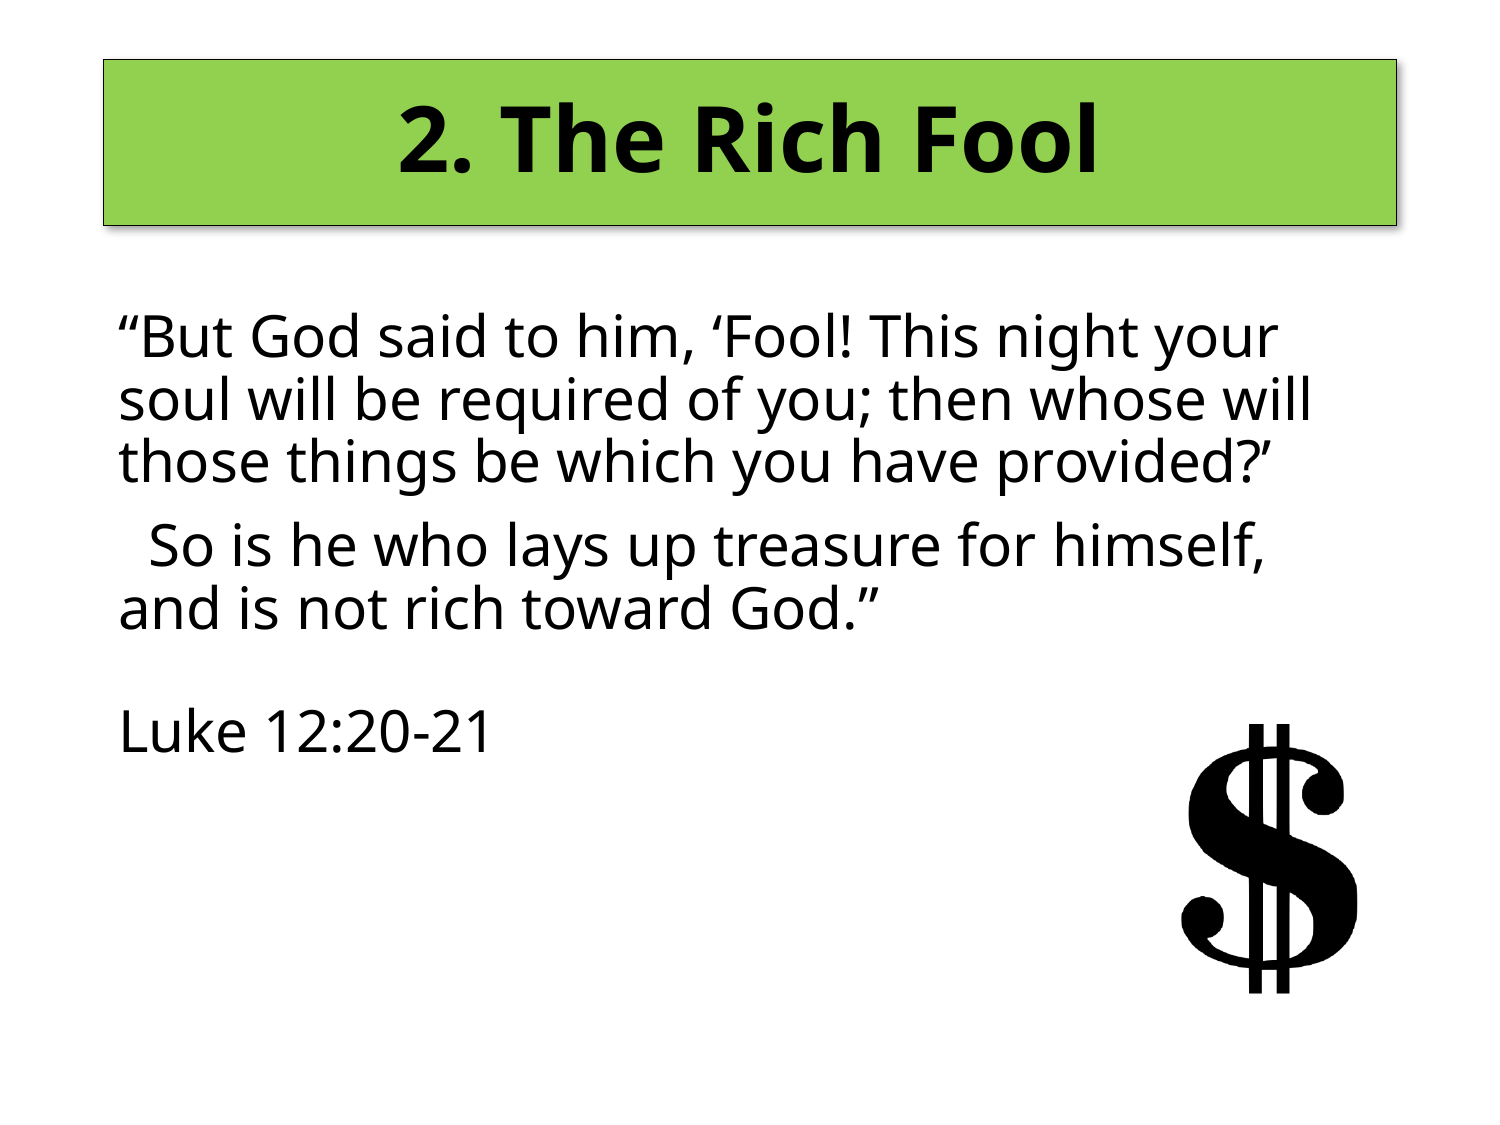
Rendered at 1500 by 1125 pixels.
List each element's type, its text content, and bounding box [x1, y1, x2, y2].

picture [1129, 718, 1409, 999]
title 2. The Rich Fool [103, 59, 1397, 226]
list “But God said to him, ‘Fool! This night your soul will be required of you; then whose will those things be which you have provided?’ So is he who lays up treasure for himself, and is not rich toward God.” Luke 12:20-21 [103, 299, 1397, 1014]
